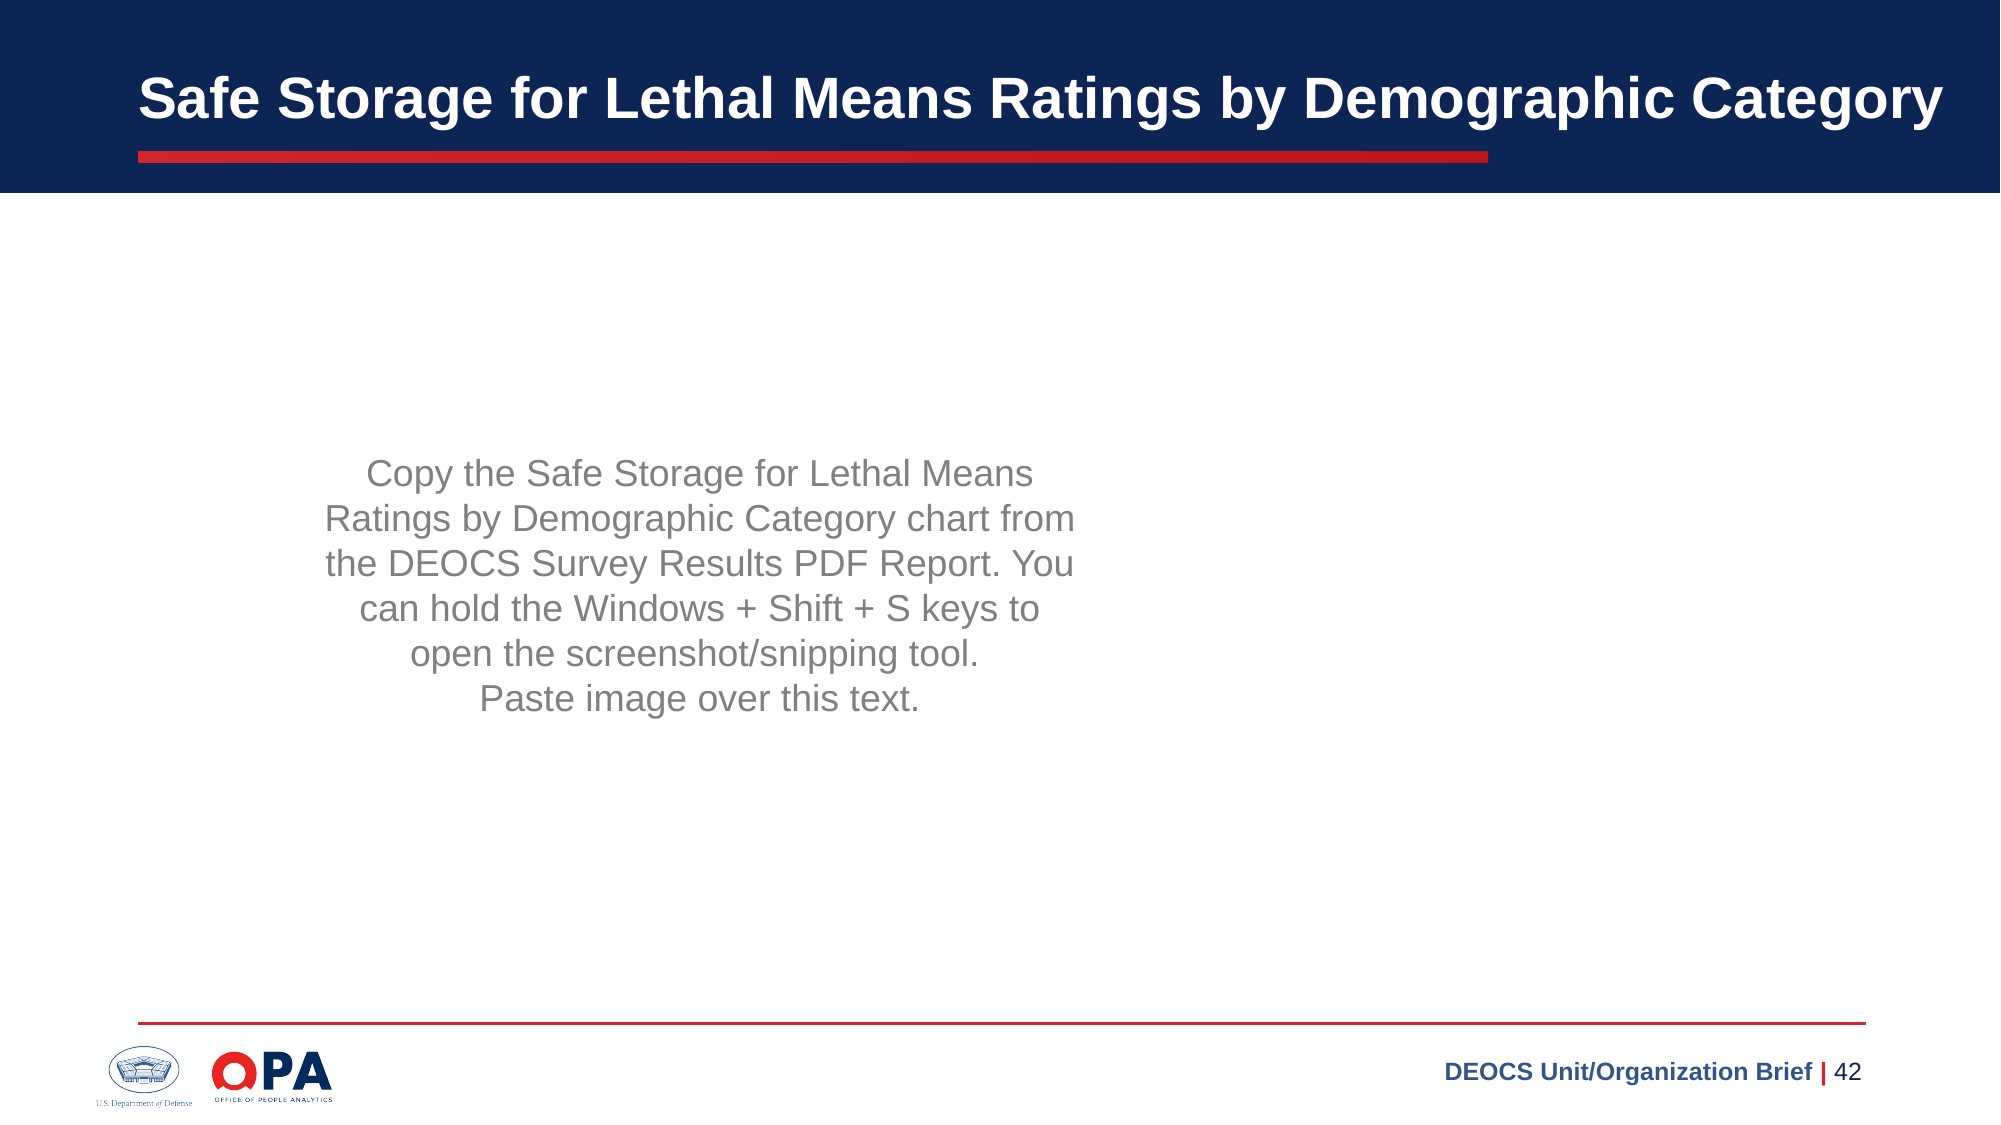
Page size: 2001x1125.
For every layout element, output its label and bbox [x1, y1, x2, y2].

picture [87, 1037, 332, 1115]
